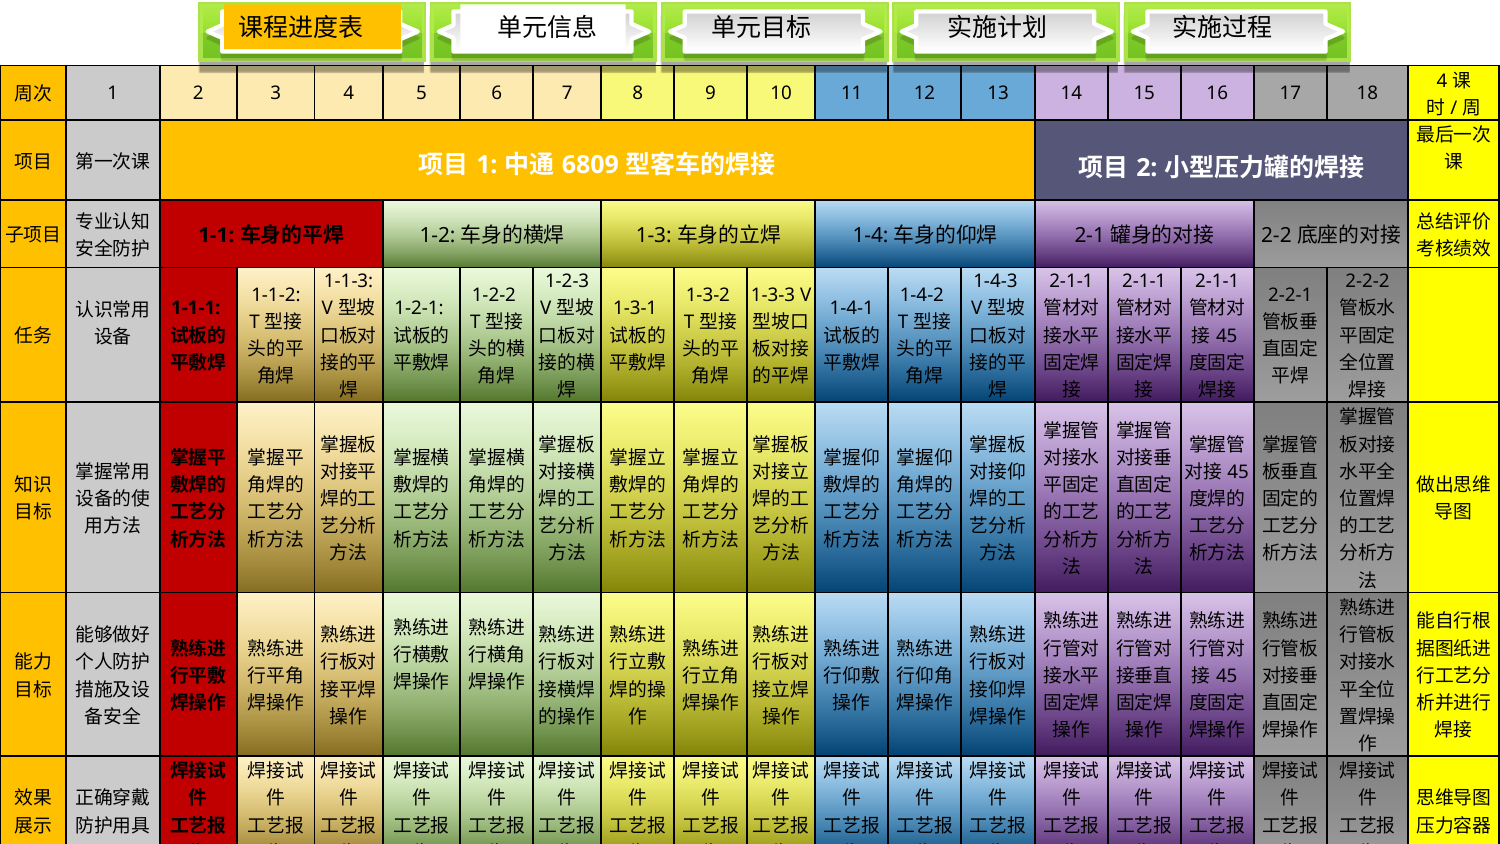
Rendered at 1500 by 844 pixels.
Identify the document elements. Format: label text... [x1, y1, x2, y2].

table_cell 熟练进行管板对接垂直固定焊操作 [1255, 593, 1326, 755]
table_header 15 [1109, 69, 1180, 119]
table_cell 焊接试件 工艺报告 [1109, 757, 1180, 844]
table_header 2 [161, 66, 236, 119]
table_cell 焊接试件 工艺报告 [461, 757, 532, 844]
table_cell 熟练进行平敷焊操作 [161, 593, 236, 755]
table_cell 熟练进行板对接立焊操作 [748, 593, 814, 755]
table_cell 熟练进行板对接平焊操作 [315, 593, 382, 755]
table_cell 掌握仰敷焊的工艺分析方法 [816, 403, 887, 592]
table_cell 掌握板对接仰焊的工艺分析方法 [962, 403, 1034, 592]
table_cell 熟练进行管板对接水平全位置焊操作 [1328, 593, 1407, 755]
table_cell 1-4:车身的仰焊 [816, 201, 1034, 267]
table_cell 焊接试件 工艺报告 [675, 757, 746, 844]
table_cell 2-2底座的对接 [1255, 201, 1407, 267]
table_header 5 [384, 69, 459, 119]
table_cell 掌握常用设备的使用方法 [67, 403, 159, 592]
table_cell 项目 [1, 121, 65, 199]
table_cell 1-4-1 试板的平敷焊 [816, 268, 887, 401]
table_cell 1-2-3 V型坡口板对接的横焊 [534, 268, 600, 401]
table_cell 知识 目标 [1, 403, 65, 592]
table_cell 能够做好个人防护措施及设备安全 [67, 593, 159, 755]
table_cell 熟练进行管对接45度固定焊操作 [1182, 593, 1253, 755]
table_cell 1-3:车身的立焊 [602, 201, 814, 267]
table_cell 2-1-1 管材对接45度固定焊接 [1182, 268, 1253, 401]
table_cell 1-2-2 T型接头的横角焊 [461, 268, 532, 401]
table_cell 熟练进行立敷焊的操作 [602, 593, 673, 755]
table_cell 掌握管对接水平固定的工艺分析方法 [1036, 403, 1107, 592]
table_cell 掌握平角焊的工艺分析方法 [238, 403, 314, 592]
table_cell 掌握管对接垂直固定的工艺分析方法 [1109, 403, 1180, 592]
table_header 1 [67, 66, 159, 119]
table_cell 1-2-1:试板的平敷焊 [384, 268, 459, 401]
table_cell 总结评价 考核绩效 [1409, 201, 1498, 267]
table_cell 熟练进行横角焊操作 [461, 593, 532, 755]
table_cell 焊接试件 工艺报告 [816, 757, 887, 844]
table_cell 掌握平敷焊的工艺分析方法 [161, 403, 236, 592]
table_header 9 [675, 74, 746, 119]
table_header 16 [1182, 74, 1253, 119]
table_cell 正确穿戴防护用具 [67, 757, 159, 844]
table_cell 掌握板对接横焊的工艺分析方法 [534, 403, 600, 592]
table_cell 掌握管对接45度焊的工艺分析方法 [1182, 403, 1253, 592]
table_cell 焊接试件 工艺报告 [534, 757, 600, 844]
table_cell 2-1-1 管材对接水平固定焊接 [1036, 268, 1107, 401]
table_cell 掌握横角焊的工艺分析方法 [461, 403, 532, 592]
table_header 17 [1255, 74, 1326, 119]
table_cell 1-1-1:试板的平敷焊 [161, 268, 236, 401]
table_cell 2-2-1 管板垂直固定平焊 [1255, 268, 1326, 401]
table_cell 最后一次课 [1409, 121, 1498, 199]
table_cell 效果 展示 [1, 757, 65, 844]
table_cell 2-1-1 管材对接水平固定焊接 [1109, 268, 1180, 401]
table_cell 熟练进行横敷焊操作 [384, 593, 459, 755]
table_cell 认识常用设备 [67, 268, 159, 401]
table_header 10 [748, 74, 814, 119]
table_cell 能力 目标 [1, 593, 65, 755]
table_cell 熟练进行仰角焊操作 [889, 593, 960, 755]
table_header 4 [315, 74, 382, 119]
table_cell 熟练进行仰敷操作 [816, 593, 887, 755]
table_cell 1-2:车身的横焊 [384, 201, 600, 267]
table_cell 2-2-2 管板水平固定全位置焊接 [1328, 268, 1407, 401]
table_cell 掌握板对接立焊的工艺分析方法 [748, 403, 814, 592]
table_cell 掌握管板对接水平全位置焊的工艺分析方法 [1328, 403, 1407, 592]
table_header 12 [889, 69, 960, 119]
table_cell 焊接试件 工艺报告 [748, 757, 814, 844]
table_cell 焊接试件 工艺报告 [962, 757, 1034, 844]
table_cell 做出思维导图 [1409, 403, 1498, 592]
table_cell 子项目 [1, 201, 65, 267]
table_cell 掌握管板垂直固定的工艺分析方法 [1255, 403, 1326, 592]
table_header 8 [602, 69, 673, 119]
table_cell 项目2:小型压力罐的焊接 [1036, 121, 1407, 199]
table_cell 熟练进行板对接仰焊焊操作 [962, 593, 1034, 755]
table_header 11 [816, 74, 887, 119]
table_cell 焊接试件 工艺报告 [1036, 757, 1107, 844]
table_cell 第一次课 [67, 121, 159, 199]
table_cell 1-4-3 V型坡口板对接的平焊 [962, 268, 1034, 401]
table_cell [1409, 268, 1498, 401]
table_header 18 [1328, 66, 1407, 119]
table_header 4课时/周 [1409, 66, 1498, 119]
table_cell 任务 [1, 268, 65, 401]
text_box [200, 4, 1350, 61]
table_header 6 [461, 74, 532, 119]
table_cell 1-3-1试板的平敷焊 [602, 268, 673, 401]
table_header 周次 [1, 66, 65, 119]
table_cell 1-3-3 V型坡口板对接的平焊 [748, 268, 814, 401]
table_cell 熟练进行管对接垂直固定焊操作 [1109, 593, 1180, 755]
table_cell 焊接试件 工艺报告 [315, 757, 382, 844]
table_header 13 [962, 74, 1034, 119]
table_cell 熟练进行平角焊操作 [238, 593, 314, 755]
table_cell 焊接试件 工艺报告 [161, 757, 236, 844]
table_cell 1-1-2: T型接头的平角焊 [238, 268, 314, 401]
table_cell 掌握横敷焊的工艺分析方法 [384, 403, 459, 592]
table_cell 1-3-2 T型接头的平角焊 [675, 268, 746, 401]
table_cell 掌握立敷焊的工艺分析方法 [602, 403, 673, 592]
table_cell 熟练进行立角焊操作 [675, 593, 746, 755]
table_header 14 [1036, 74, 1107, 119]
table_cell 掌握立角焊的工艺分析方法 [675, 403, 746, 592]
table_cell 熟练进行管对接水平固定焊操作 [1036, 593, 1107, 755]
table_cell 焊接试件 工艺报告 [384, 757, 459, 844]
table_cell 焊接试件 工艺报告 [1255, 757, 1326, 844]
table_cell 焊接试件 工艺报告 [602, 757, 673, 844]
table_cell 焊接试件 工艺报告 [238, 757, 314, 844]
table_cell 掌握仰角焊的工艺分析方法 [889, 403, 960, 592]
table_cell 焊接试件 工艺报告 [1182, 757, 1253, 844]
table_cell 能自行根据图纸进行工艺分析并进行焊接 [1409, 593, 1498, 755]
table_cell 焊接试件 工艺报告 [1328, 757, 1407, 844]
table_cell 专业认知 安全防护 [67, 201, 159, 267]
table_cell 1-4-2 T型接头的平角焊 [889, 268, 960, 401]
table_header 3 [238, 74, 314, 119]
table_cell 1-1-3: V型坡口板对接的平焊 [315, 268, 382, 401]
table_header 7 [534, 74, 600, 119]
table_cell 项目1:中通6809型客车的焊接 [161, 121, 1034, 199]
table_cell 2-1罐身的对接 [1036, 201, 1253, 267]
table_cell 焊接试件 工艺报告 [889, 757, 960, 844]
table_cell 掌握板对接平焊的工艺分析方法 [315, 403, 382, 592]
table_cell 熟练进行板对接横焊的操作 [534, 593, 600, 755]
table_cell 1-1:车身的平焊 [161, 201, 382, 267]
table_cell 思维导图 压力容器 [1409, 757, 1498, 844]
